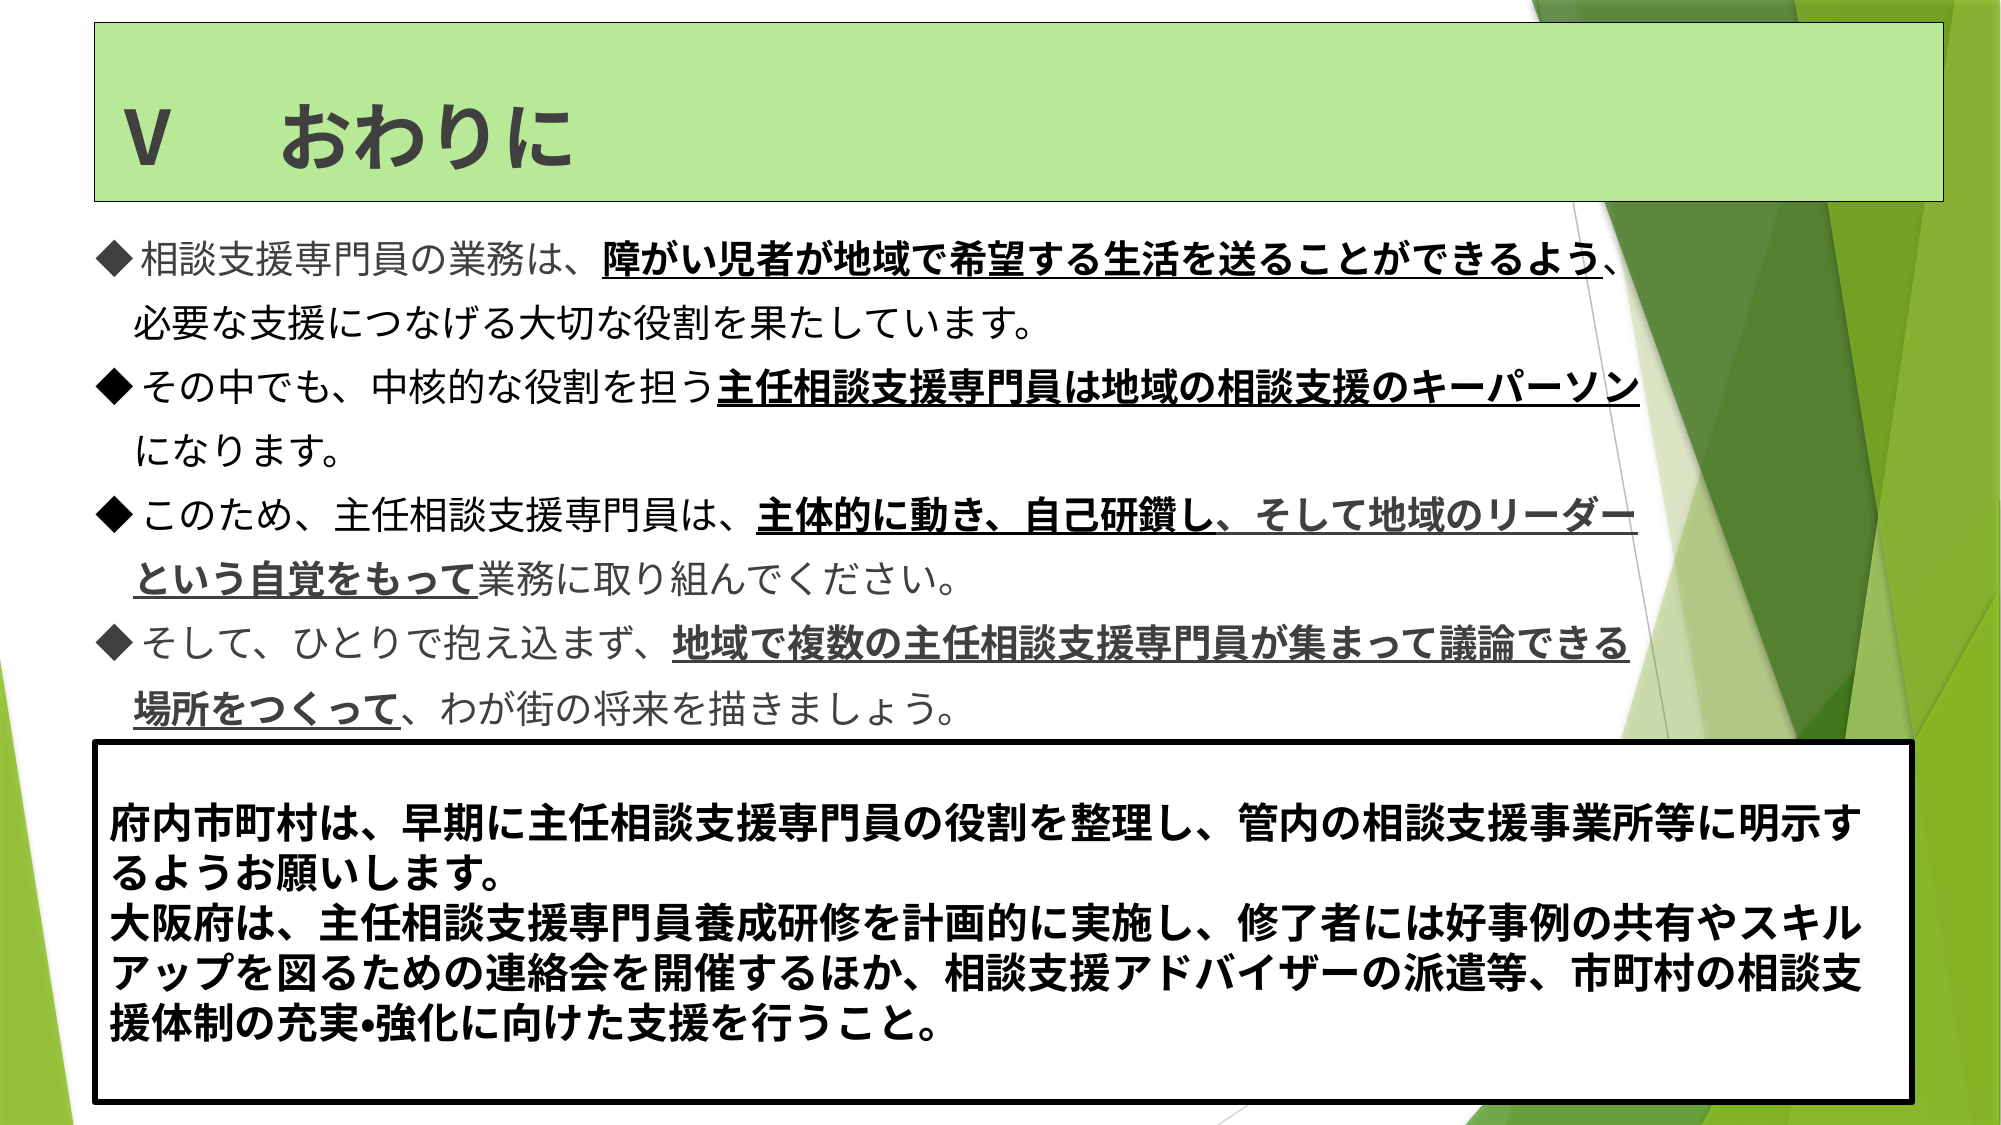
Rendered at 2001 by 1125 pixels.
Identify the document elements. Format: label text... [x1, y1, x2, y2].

list Ⅴ おわりに [94, 22, 1944, 202]
text_box 府内市町村は、早期に主任相談支援専門員の役割を整理し、管内の相談支援事業所等に明示するようお願いします。 大阪府は、主任相談支援専門員養成研修を計画的に実施し、修了者には好事例の共有やスキルアップを図るための連絡会を開催するほか、相談支援アドバイザーの派遣等、市町村の相談支援体制の充実・強化に向けた支援を行うこと。 [93, 740, 1913, 1104]
text_box ◆相談支援専門員の業務は、障がい児者が地域で希望する生活を送ることができるよう、 必要な支援につなげる大切な役割を果たしています。 ◆その中でも、中核的な役割を担う主任相談支援専門員は地域の相談支援のキーパーソン になります。 ◆このため、主任相談支援専門員は、主体的に動き、自己研鑽し、そして地域のリーダー という自覚をもって業務に取り組んでください。 ◆そして、ひとりで抱え込まず、地域で複数の主任相談支援専門員が集まって議論できる 場所をつくって、わが街の将来を描きましょう。 [94, 232, 1980, 753]
